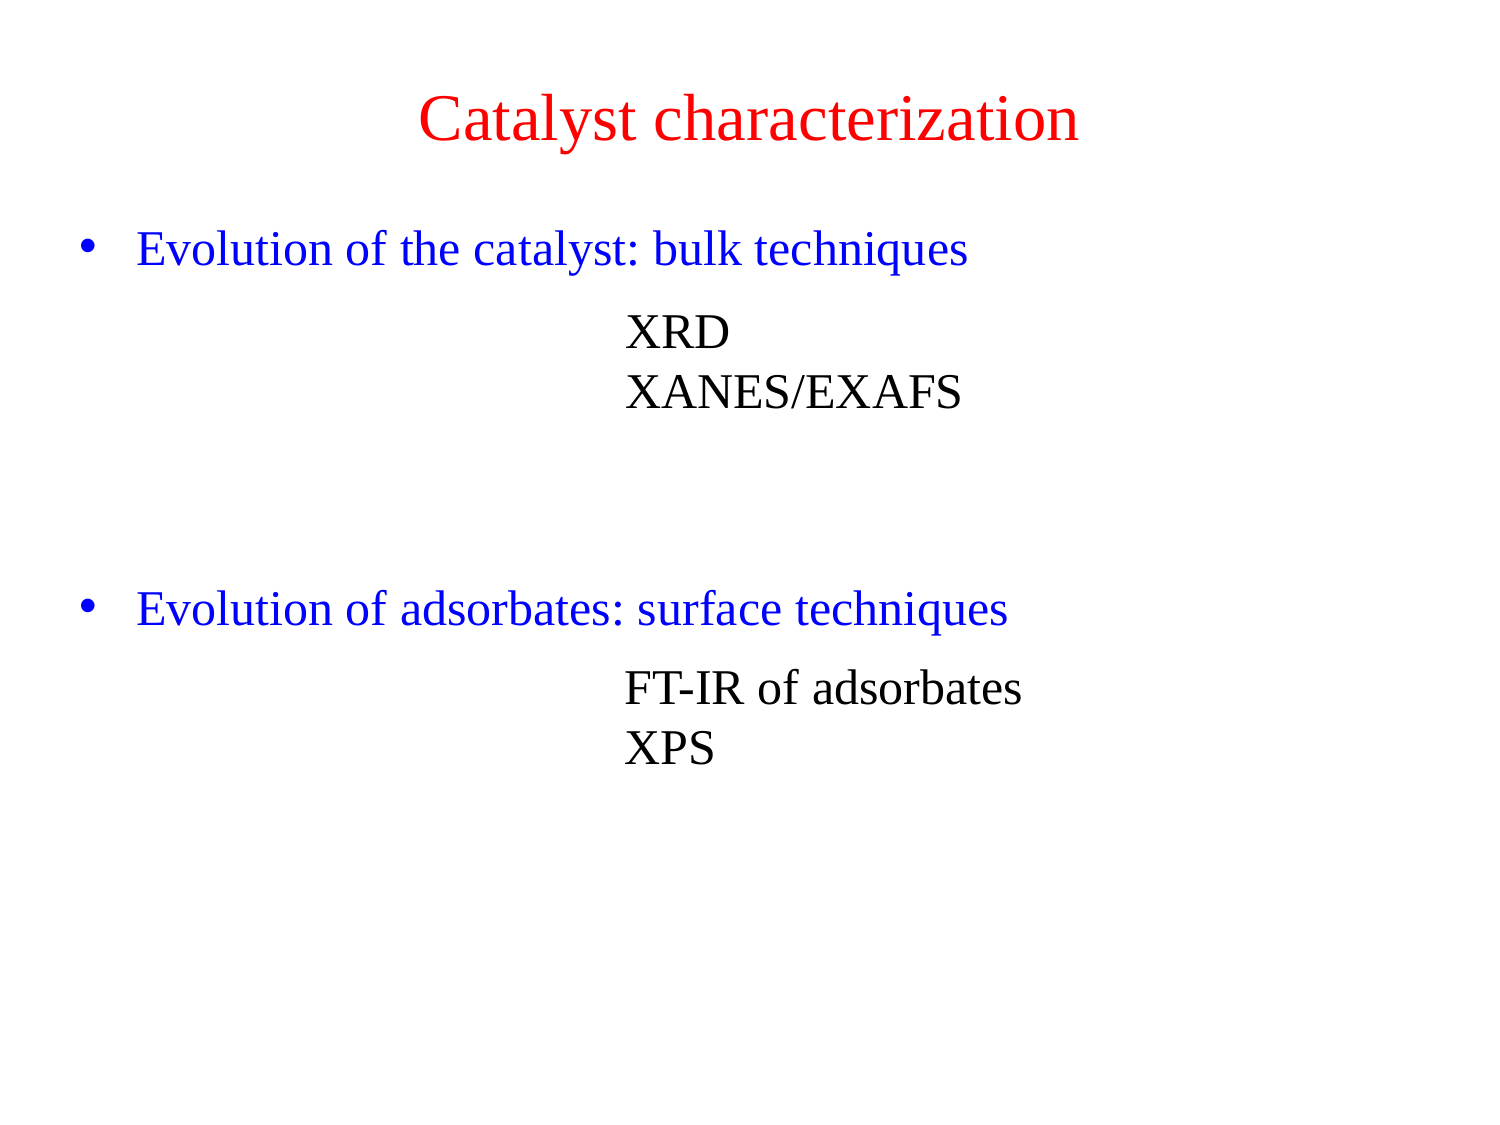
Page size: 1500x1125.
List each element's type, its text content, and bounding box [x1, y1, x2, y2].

text_box Evolution of the catalyst: bulk techniques Evolution of adsorbates: surface techniques [64, 208, 1447, 643]
text_box FT-IR of adsorbates XPS [610, 647, 1039, 843]
text_box XRD XANES/EXAFS [610, 290, 979, 486]
text_box Catalyst characterization [403, 66, 1097, 161]
